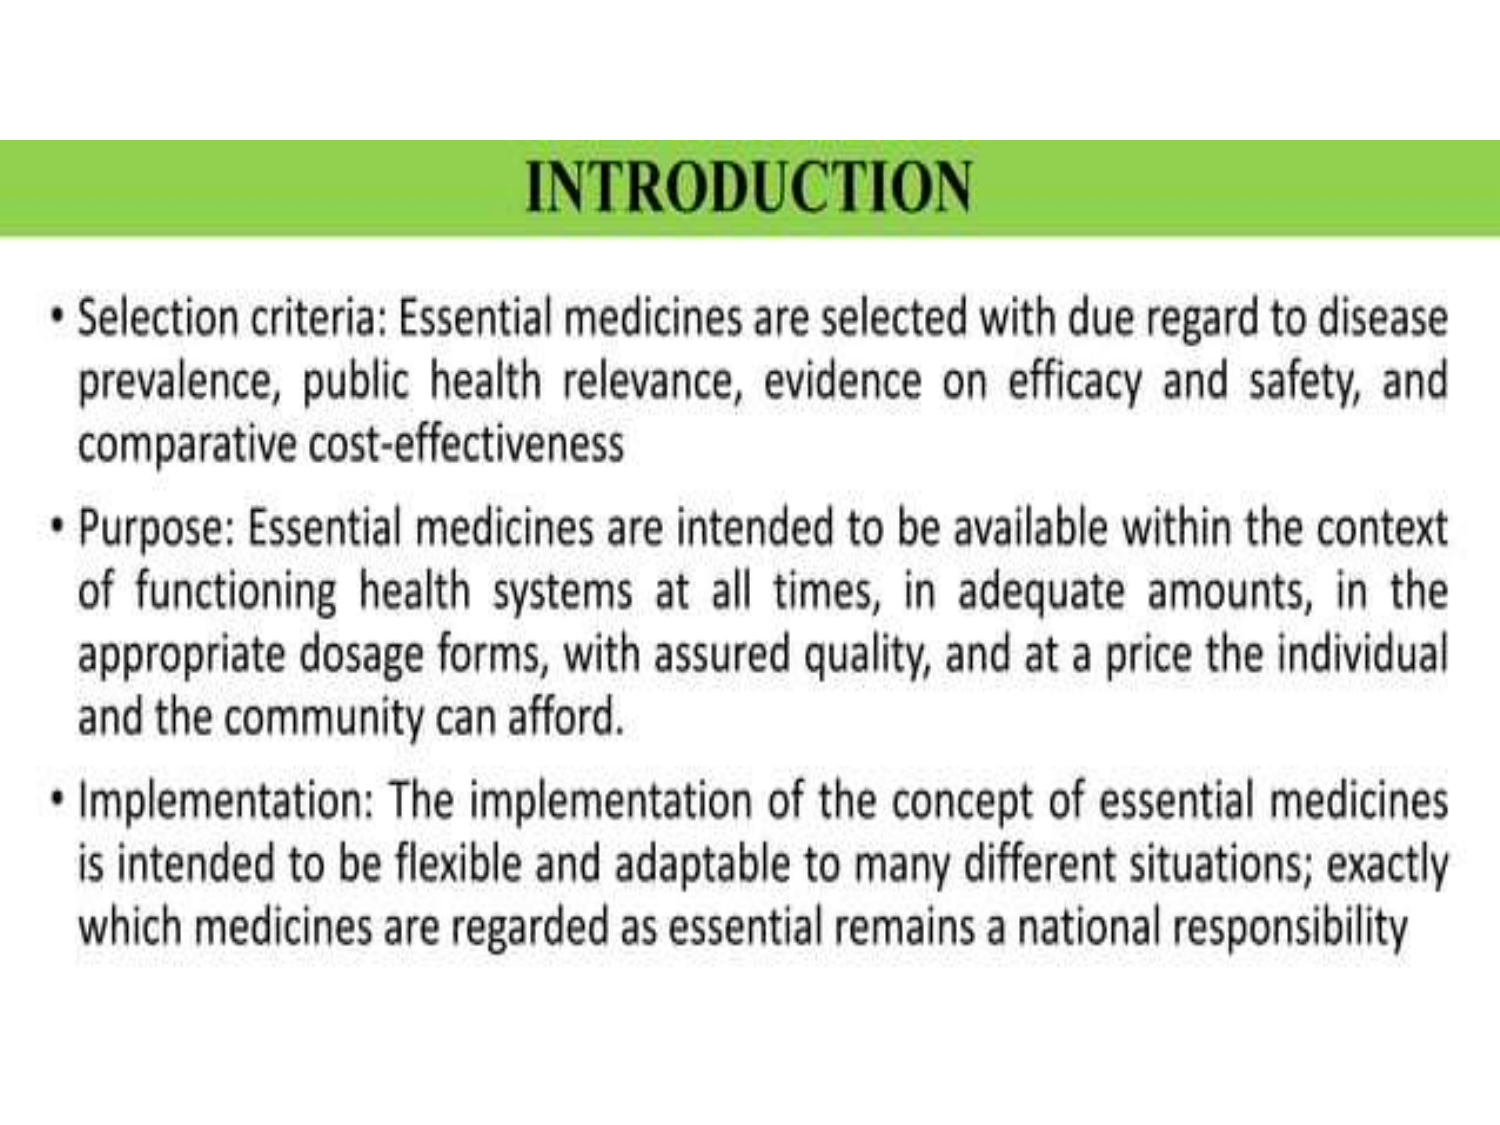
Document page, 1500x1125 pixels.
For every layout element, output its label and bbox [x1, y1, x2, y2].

picture [0, 139, 1500, 1125]
